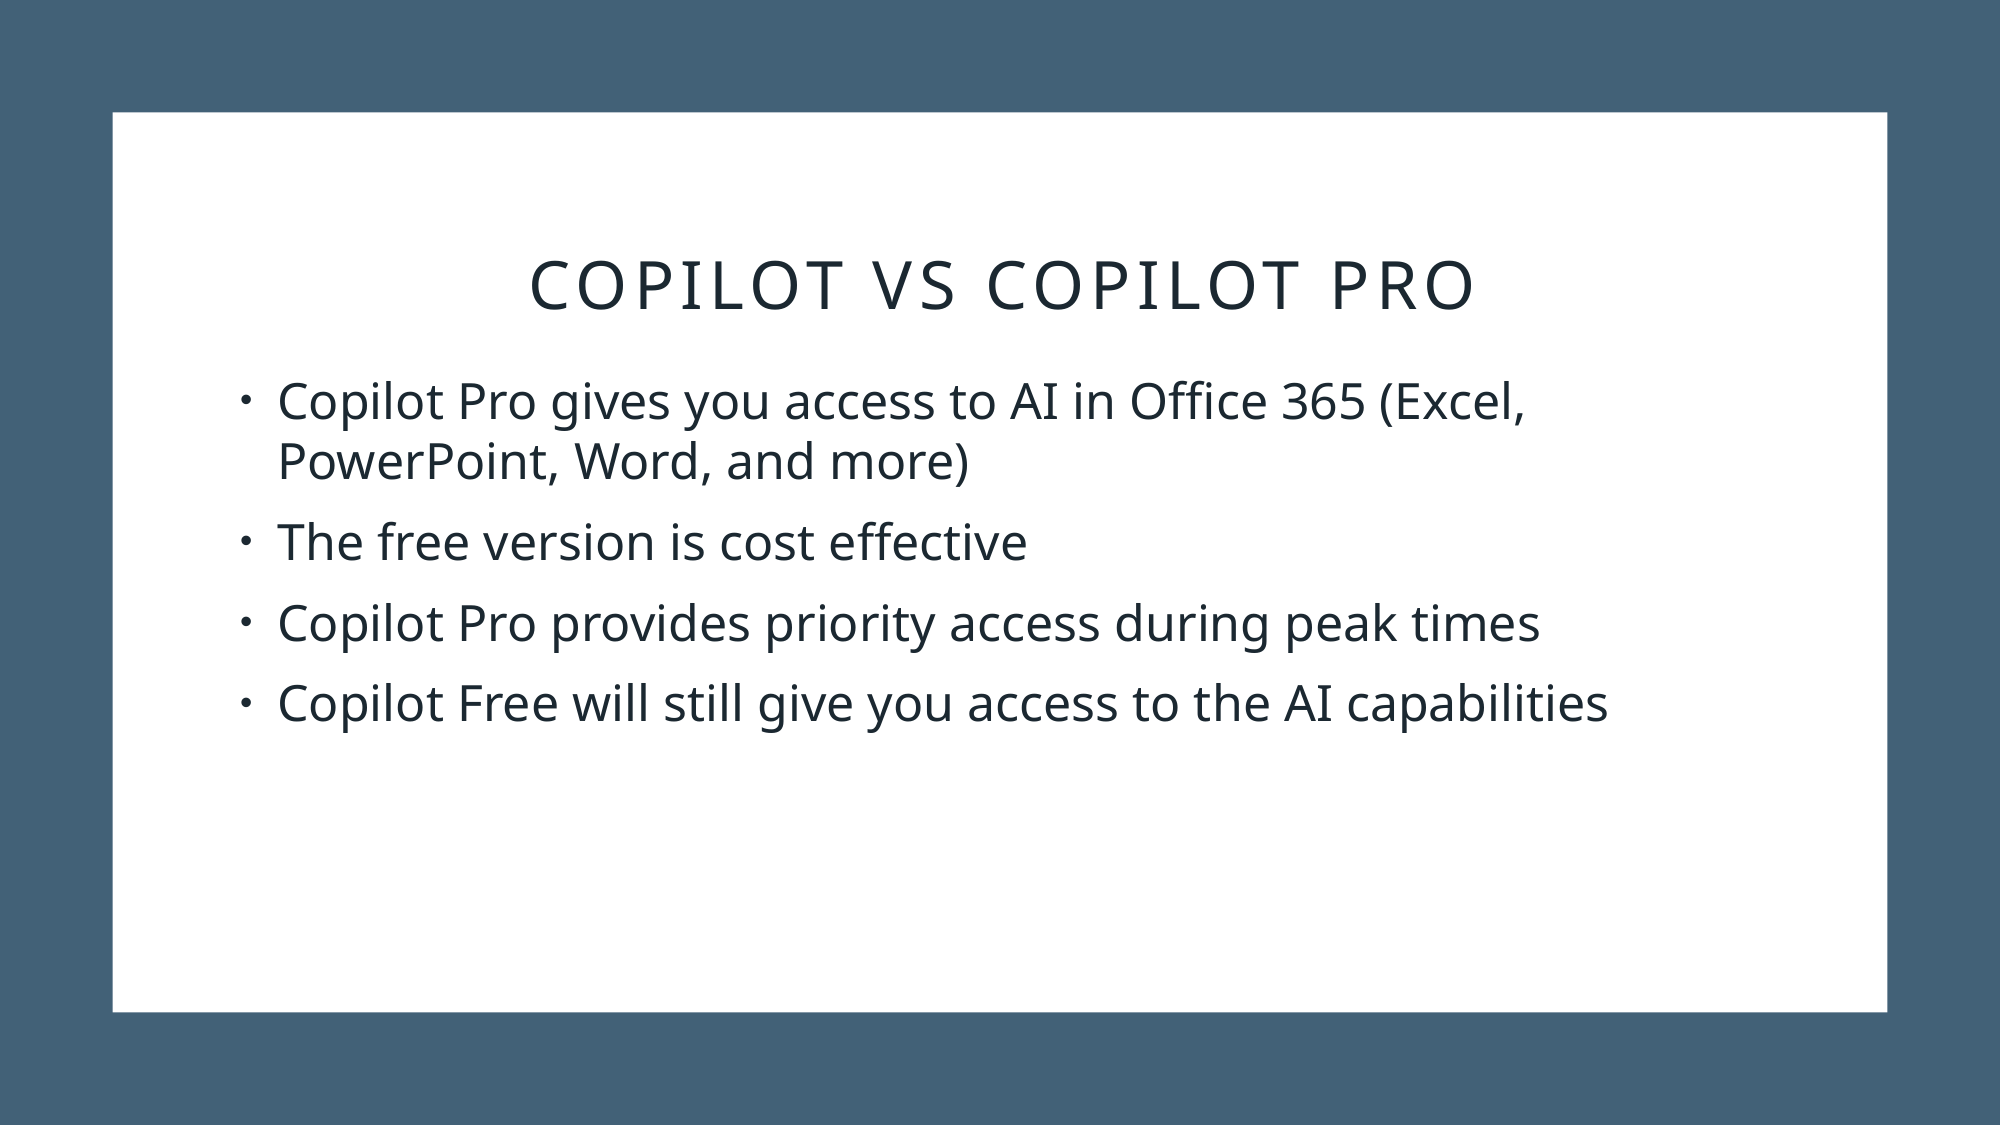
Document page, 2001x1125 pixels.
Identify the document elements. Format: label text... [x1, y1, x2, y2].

text_box [111, 111, 1888, 1013]
title Copilot vs Copilot Pro [225, 165, 1782, 332]
list Copilot Pro gives you access to AI in Office 365 (Excel, PowerPoint, Word, and more) The free version is cost effective Copilot Pro provides priority access during peak times Copilot Free will still give you access to the AI capabilities [225, 361, 1782, 943]
text_box [0, 0, 2000, 1125]
